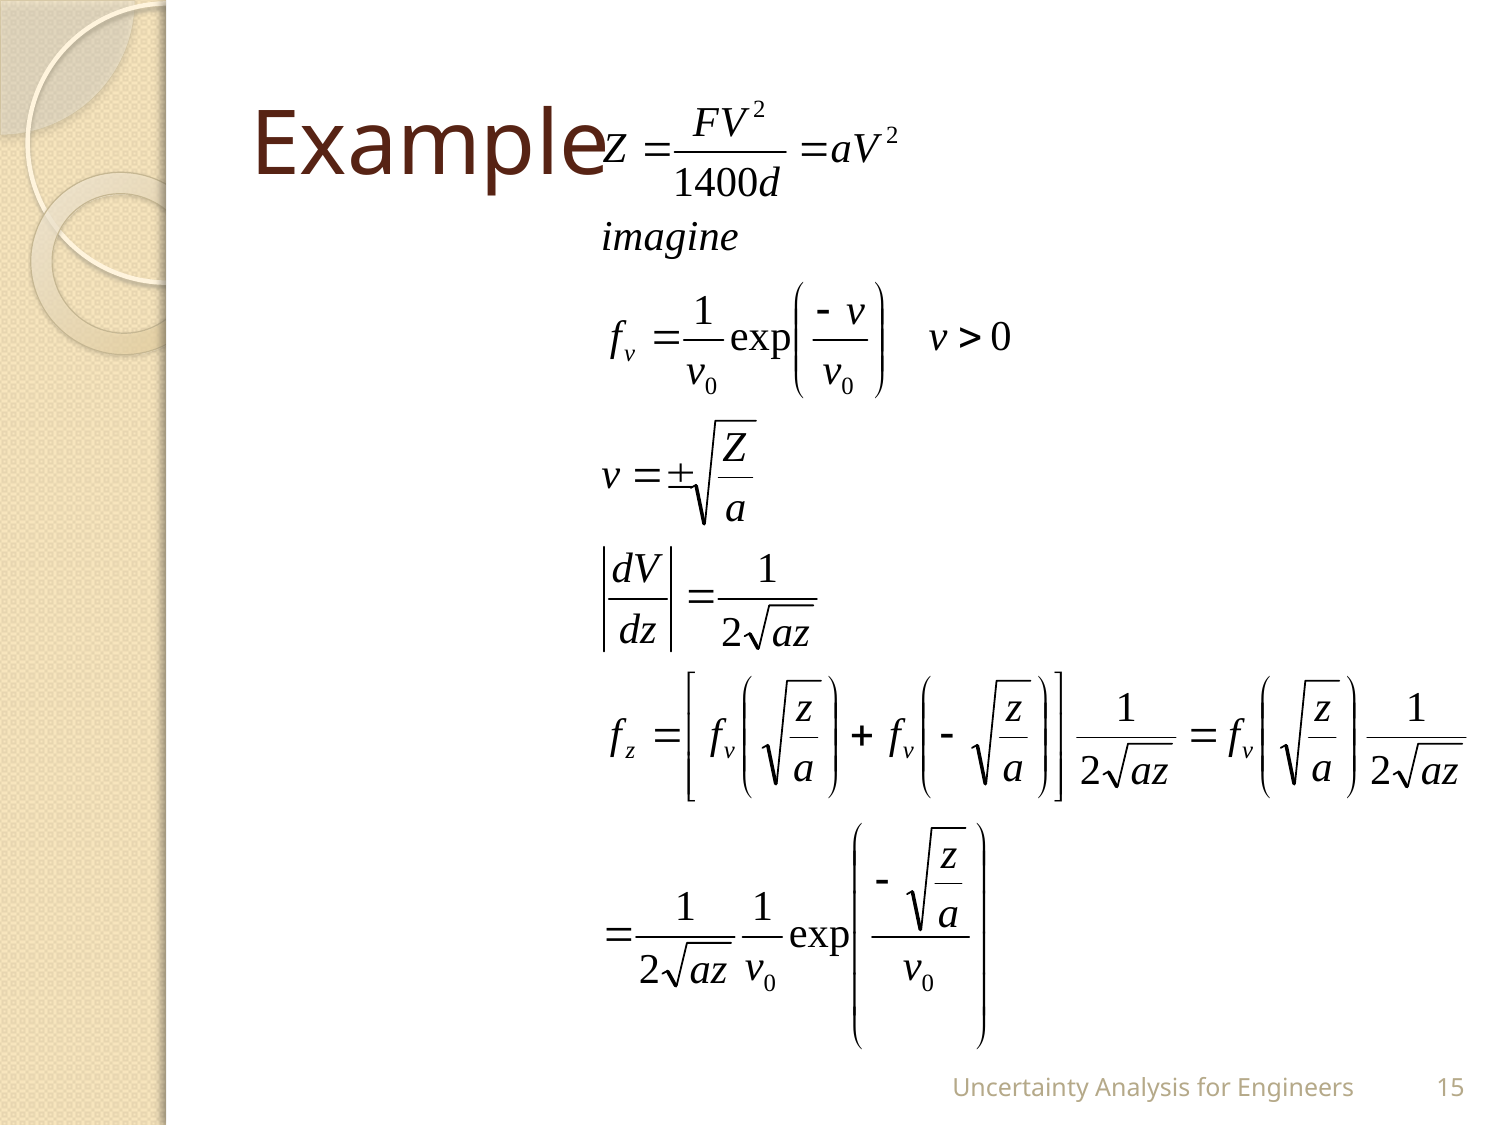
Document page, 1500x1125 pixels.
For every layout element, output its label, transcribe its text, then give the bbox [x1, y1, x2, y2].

title Example [235, 45, 1466, 233]
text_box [595, 87, 1476, 1060]
slide_number 15 [1413, 1034, 1488, 1113]
footer Uncertainty Analysis for Engineers [937, 1071, 1413, 1113]
